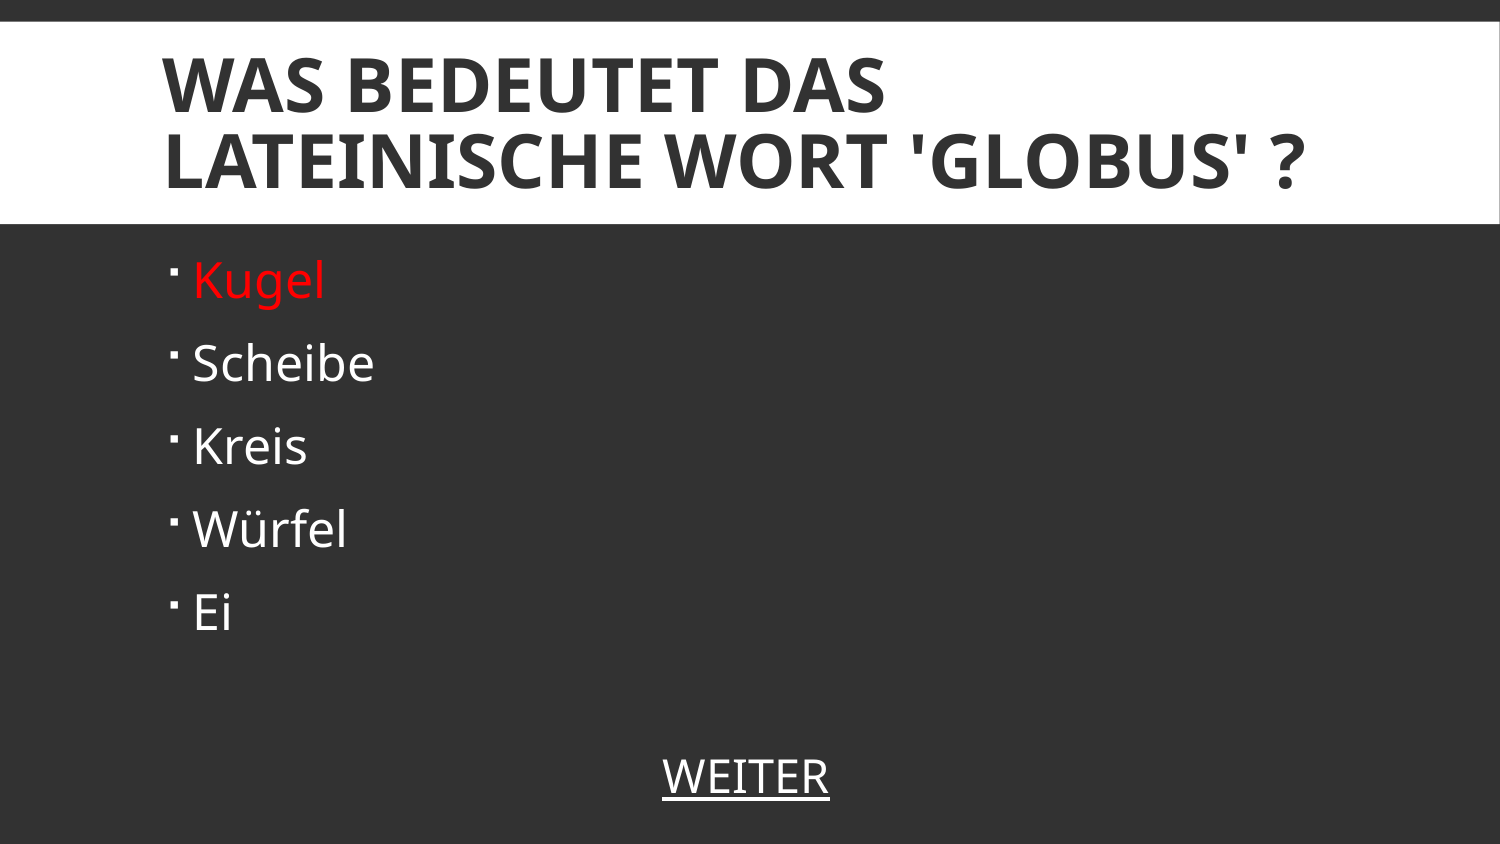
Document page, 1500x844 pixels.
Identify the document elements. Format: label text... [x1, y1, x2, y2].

list Kugel Scheibe Kreis Würfel Ei [147, 247, 1352, 765]
title Was bedeutet das lateinische Wort 'globus' ? [147, 34, 1352, 221]
text_box WEITER [651, 741, 849, 789]
